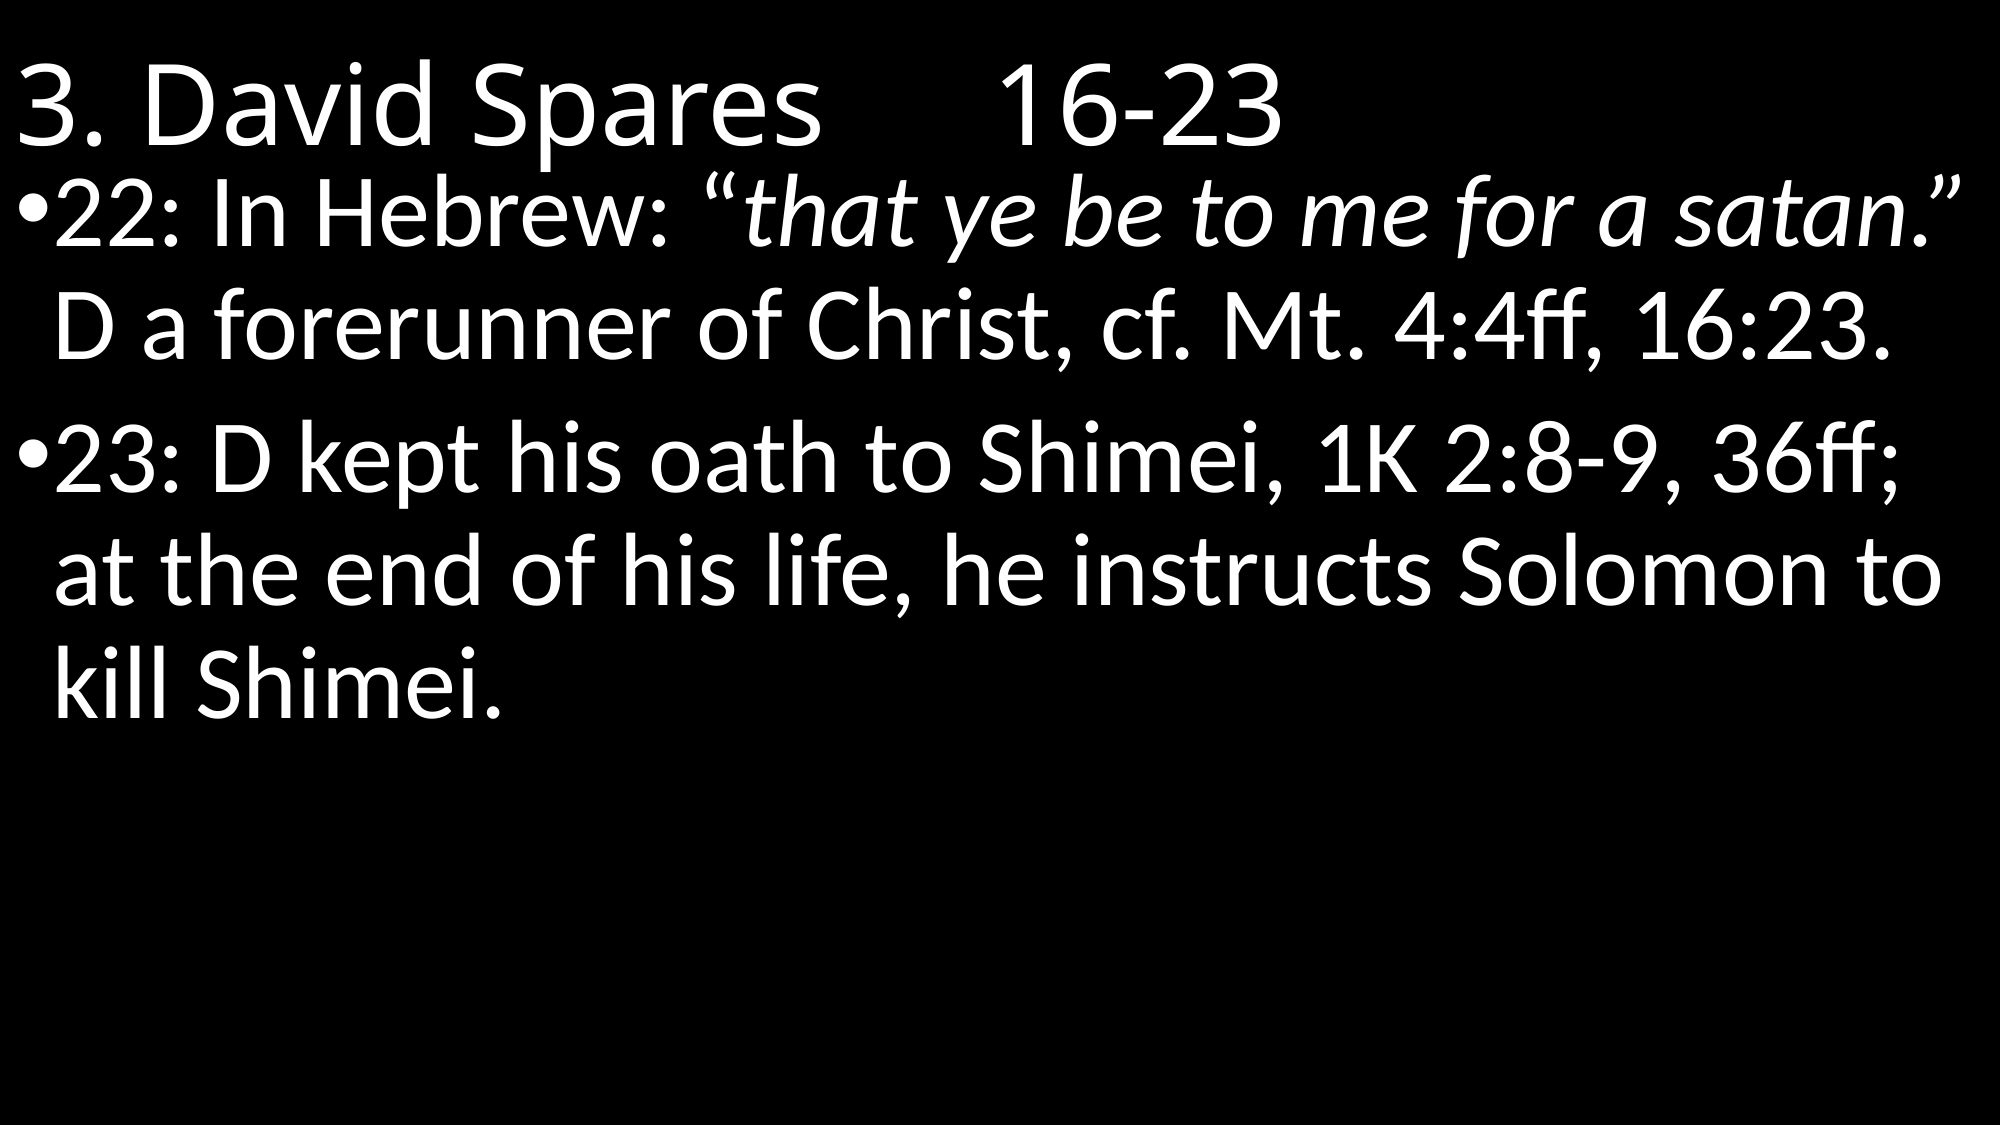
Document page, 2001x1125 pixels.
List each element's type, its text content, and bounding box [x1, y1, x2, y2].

title 3. David Spares 16-23 [0, 0, 2000, 149]
list 22: In Hebrew: “that ye be to me for a satan.” D a forerunner of Christ, cf. Mt. 4:4ff, 16:23. 23: D kept his oath to Shimei, 1K 2:8-9, 36ff; at the end of his life, he instructs Solomon to kill Shimei. [0, 149, 2000, 1125]
